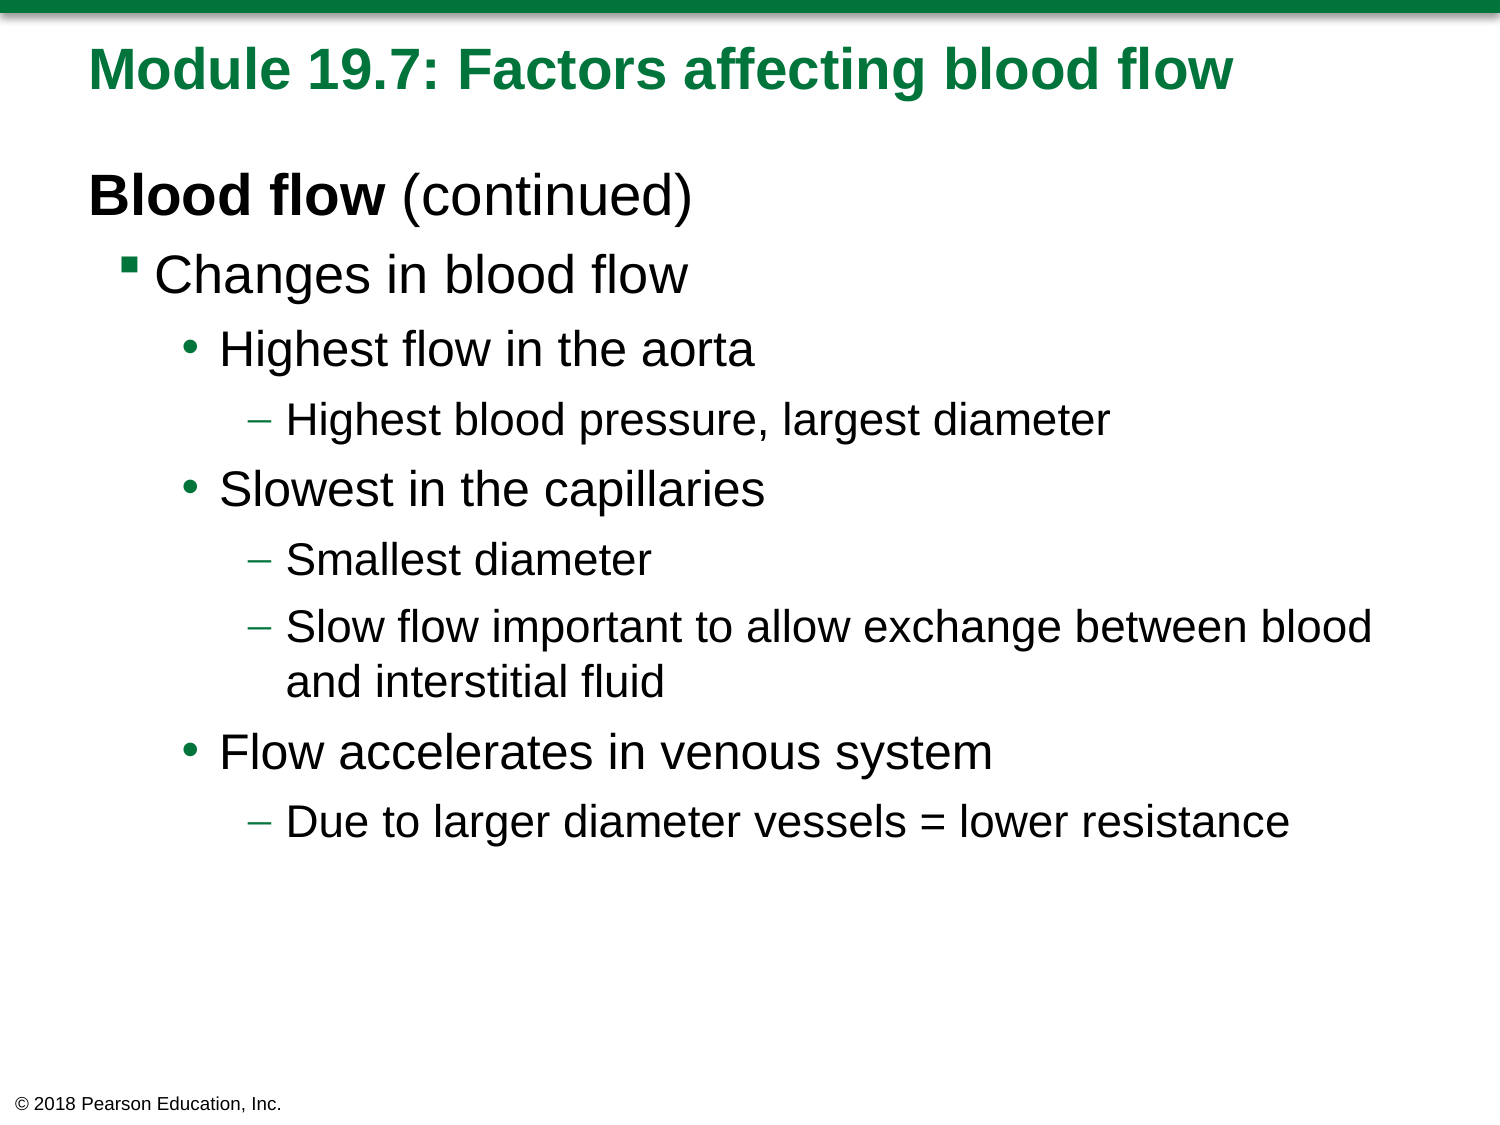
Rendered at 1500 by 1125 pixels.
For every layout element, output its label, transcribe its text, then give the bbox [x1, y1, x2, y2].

list Blood flow (continued) Changes in blood flow Highest flow in the aorta Highest blood pressure, largest diameter Slowest in the capillaries Smallest diameter Slow flow important to allow exchange between blood and interstitial fluid Flow accelerates in venous system Due to larger diameter vessels = lower resistance [73, 149, 1433, 1026]
footer © 2018 Pearson Education, Inc. [0, 1081, 507, 1125]
title Module 19.7: Factors affecting blood flow [73, 31, 1433, 124]
